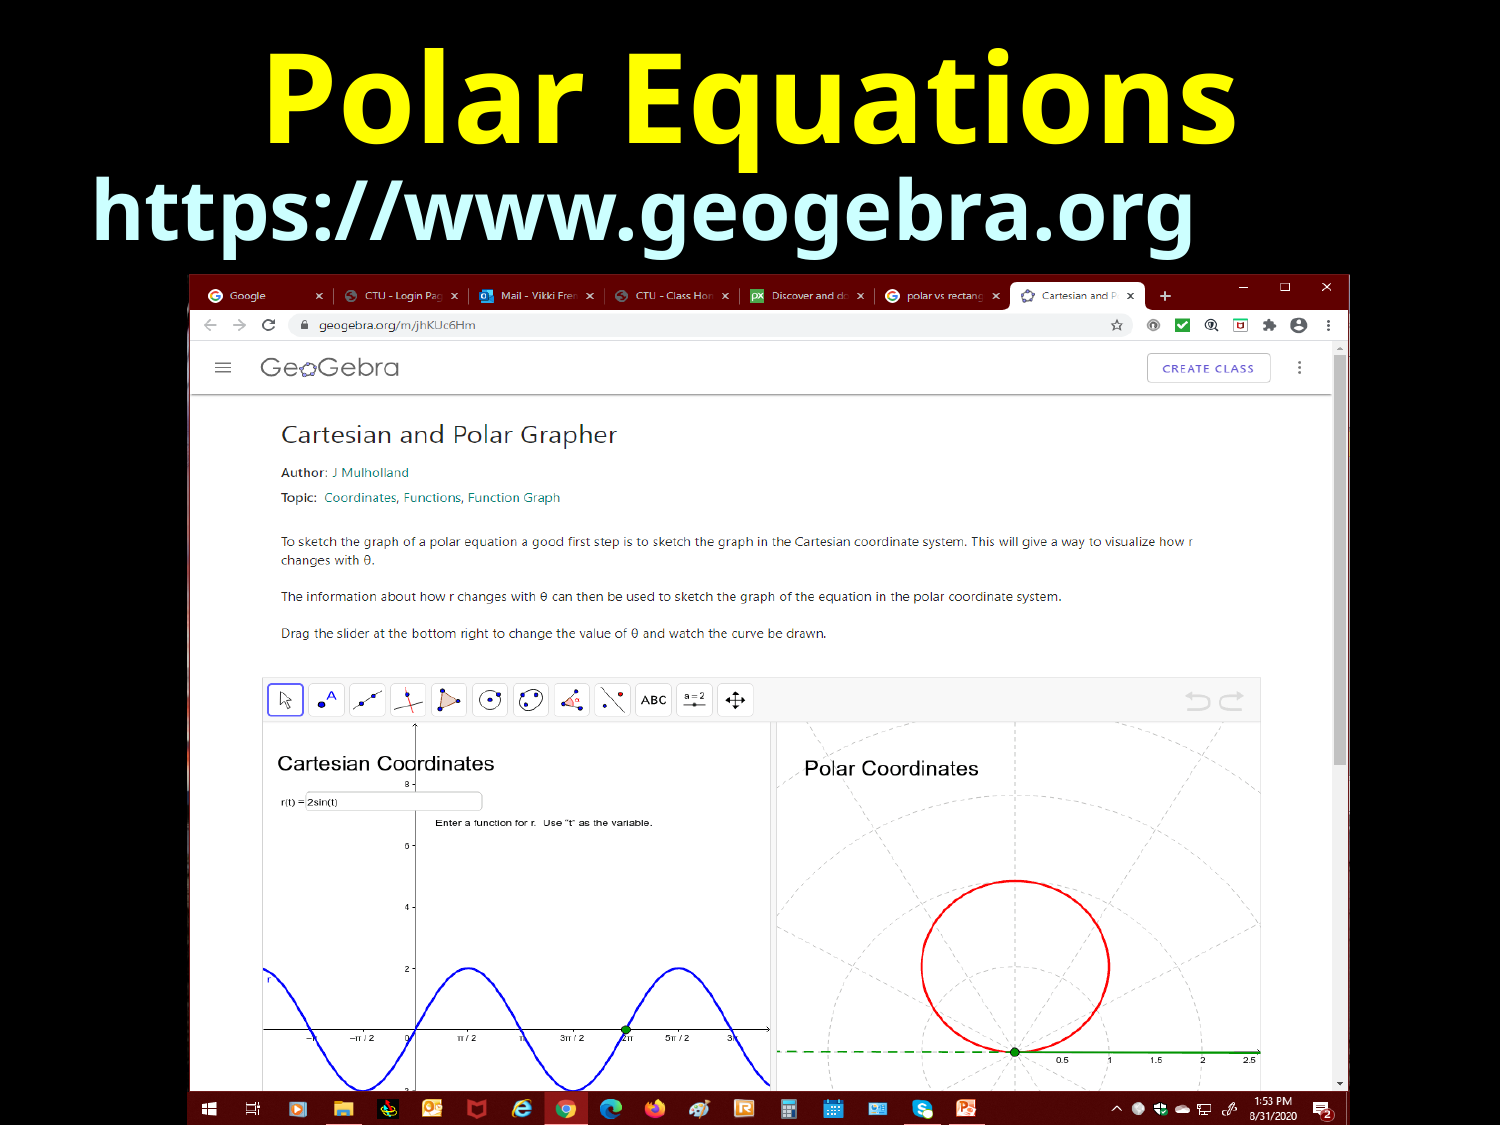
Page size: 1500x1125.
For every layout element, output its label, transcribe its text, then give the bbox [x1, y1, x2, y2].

picture [187, 274, 1351, 1125]
list https://www.geogebra.org [75, 149, 1425, 1075]
title Polar Equations [0, 0, 1500, 188]
